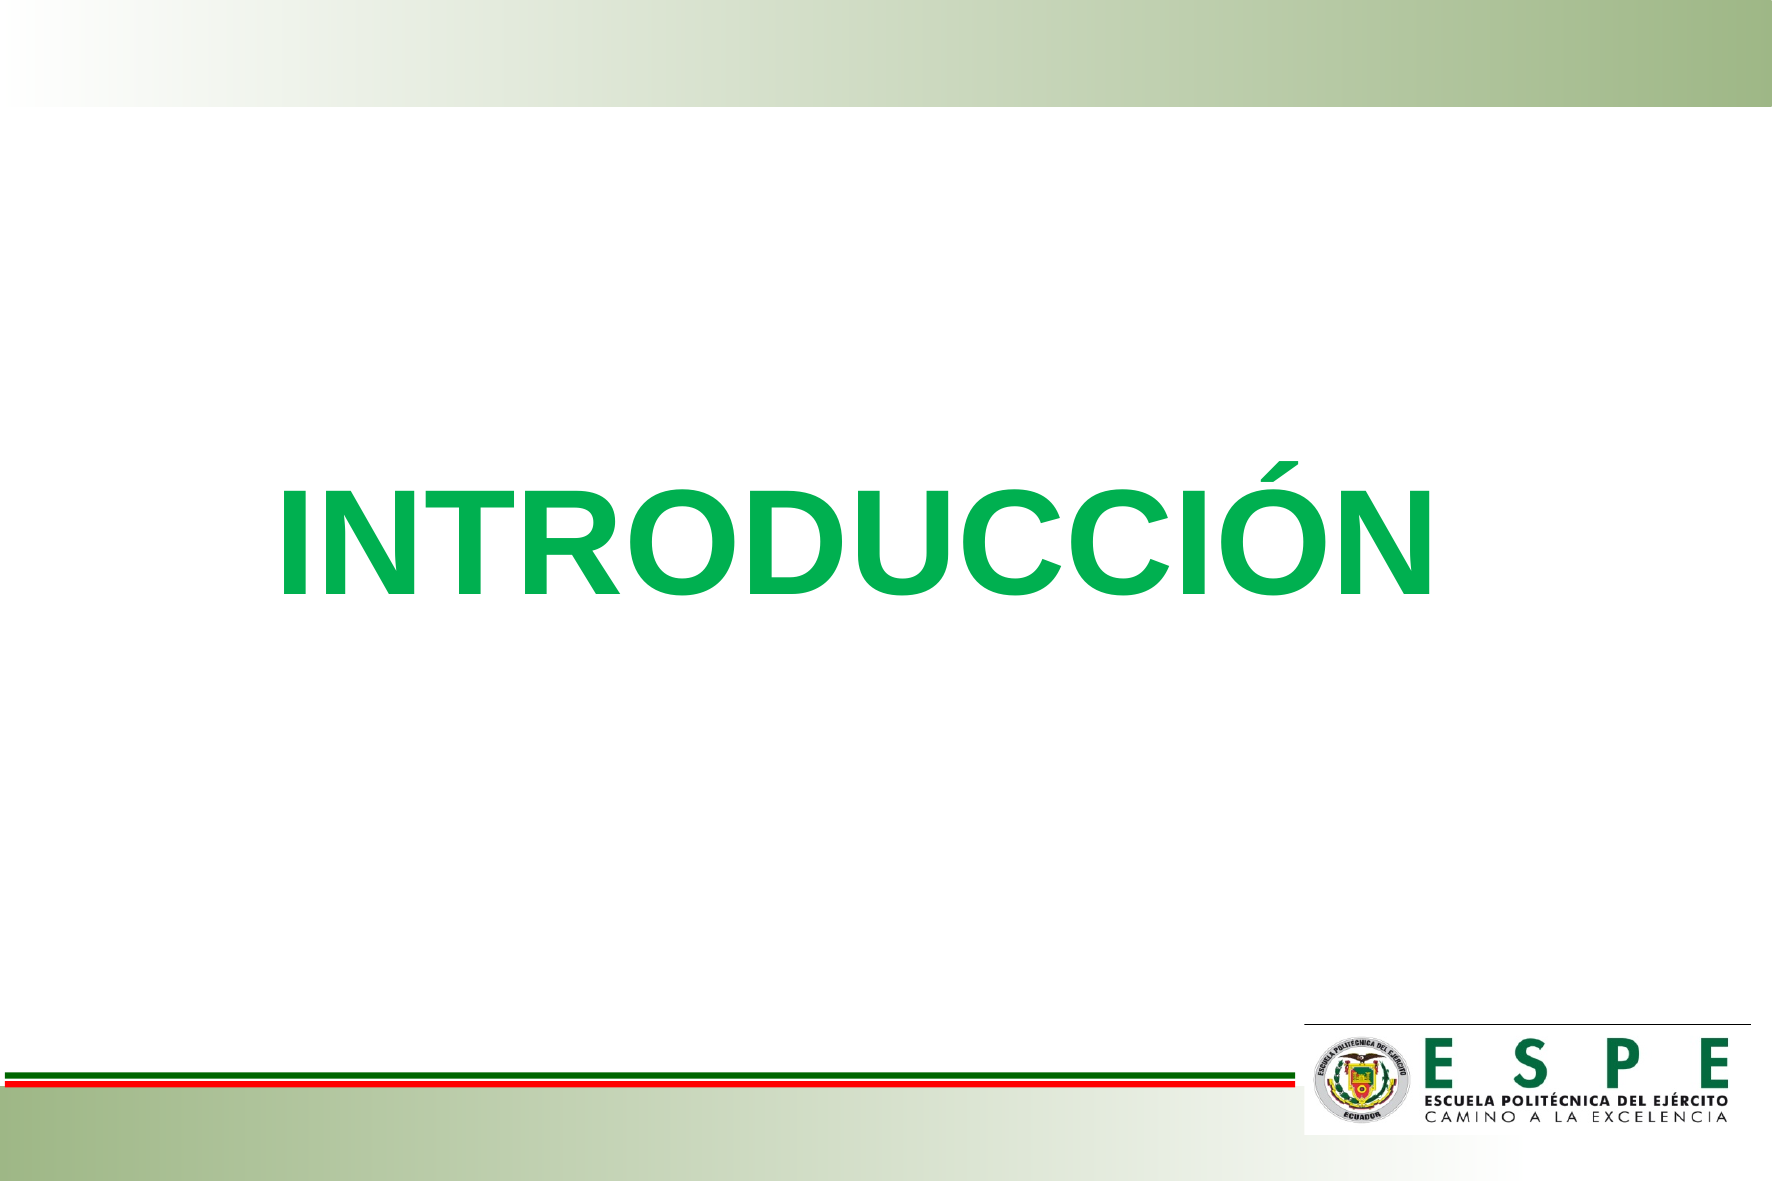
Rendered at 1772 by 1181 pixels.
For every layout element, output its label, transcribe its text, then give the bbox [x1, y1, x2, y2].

list INTRODUCCIÓN [259, 436, 1465, 650]
picture [1304, 1024, 1751, 1135]
